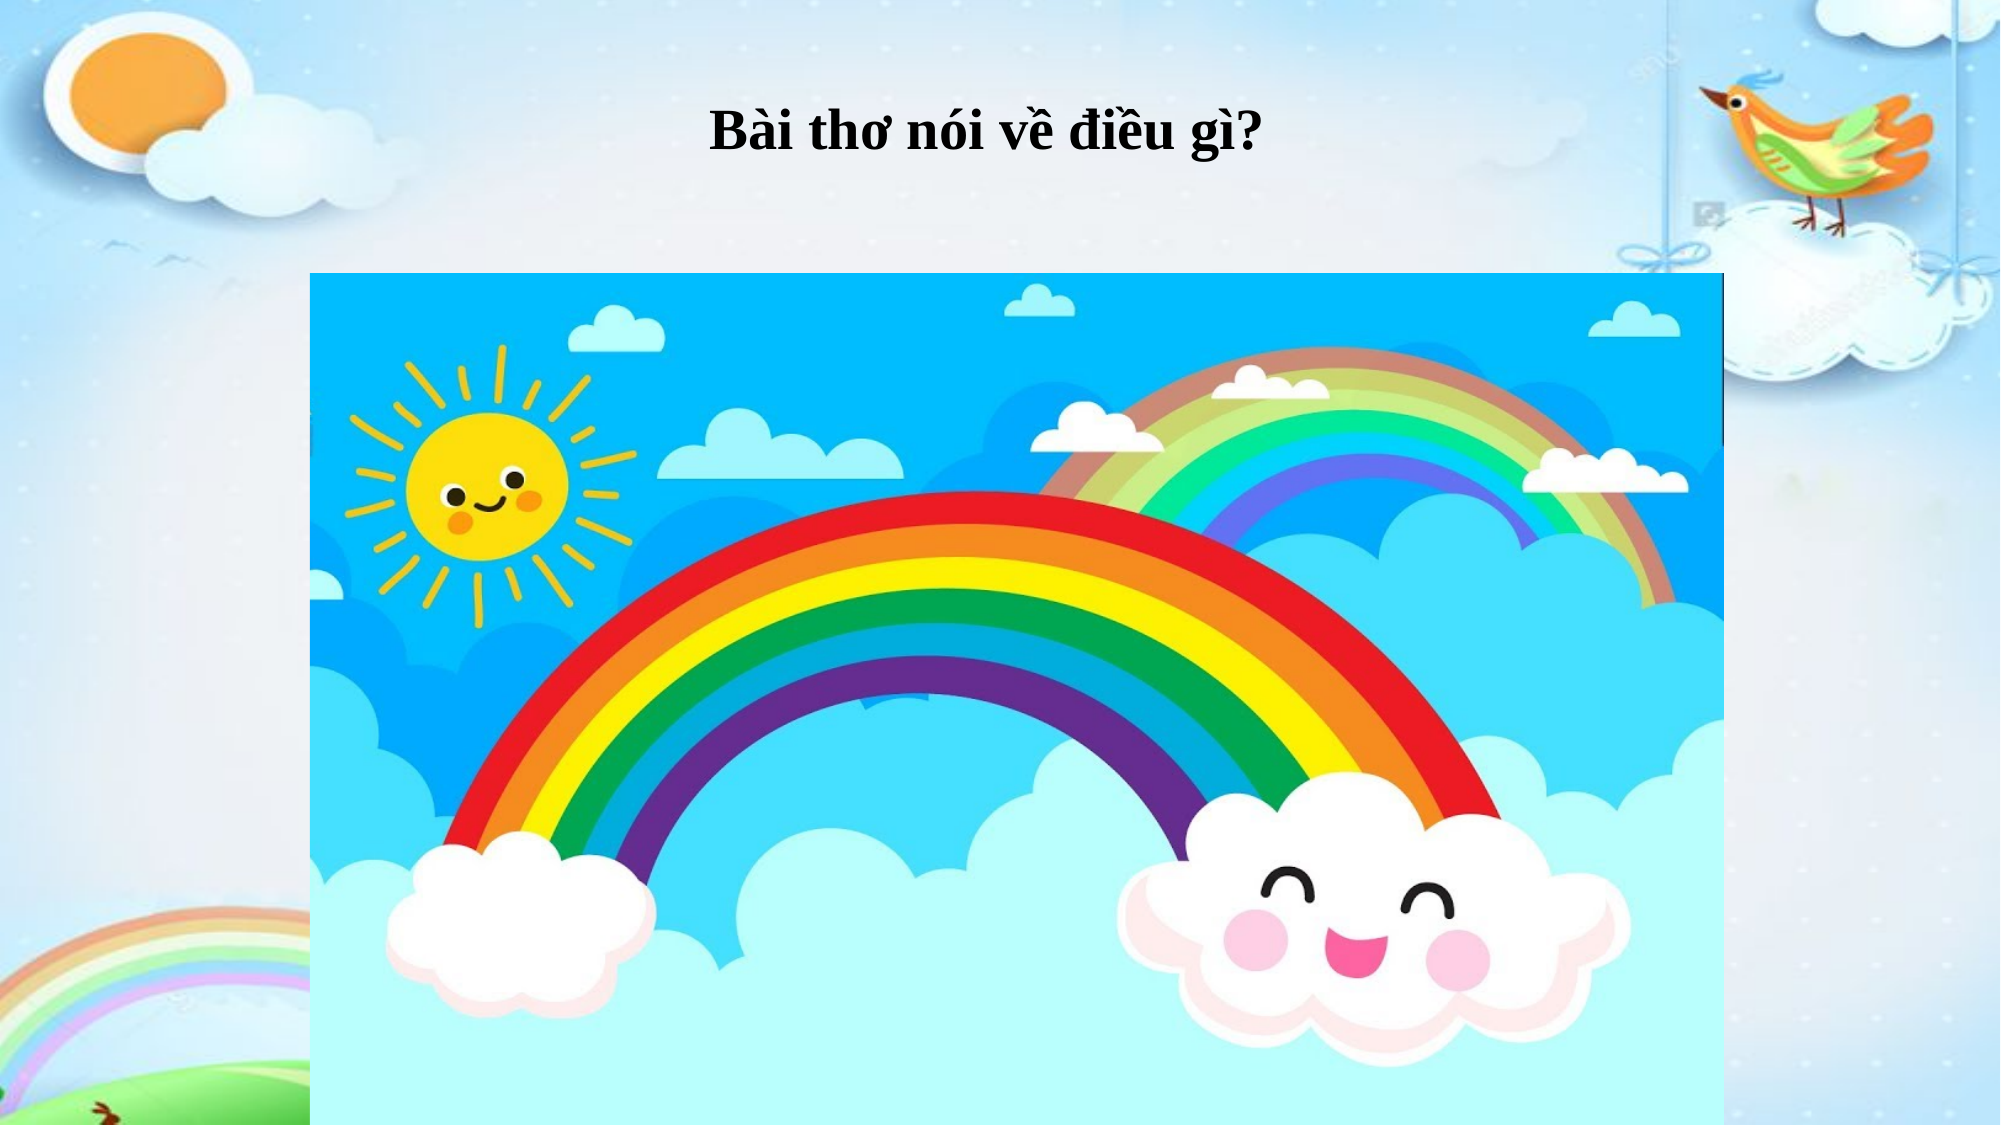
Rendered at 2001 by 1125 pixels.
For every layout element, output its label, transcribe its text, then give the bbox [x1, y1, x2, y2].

picture [0, 0, 2001, 1125]
text_box Bài thơ nói về điều gì? [694, 84, 1281, 169]
